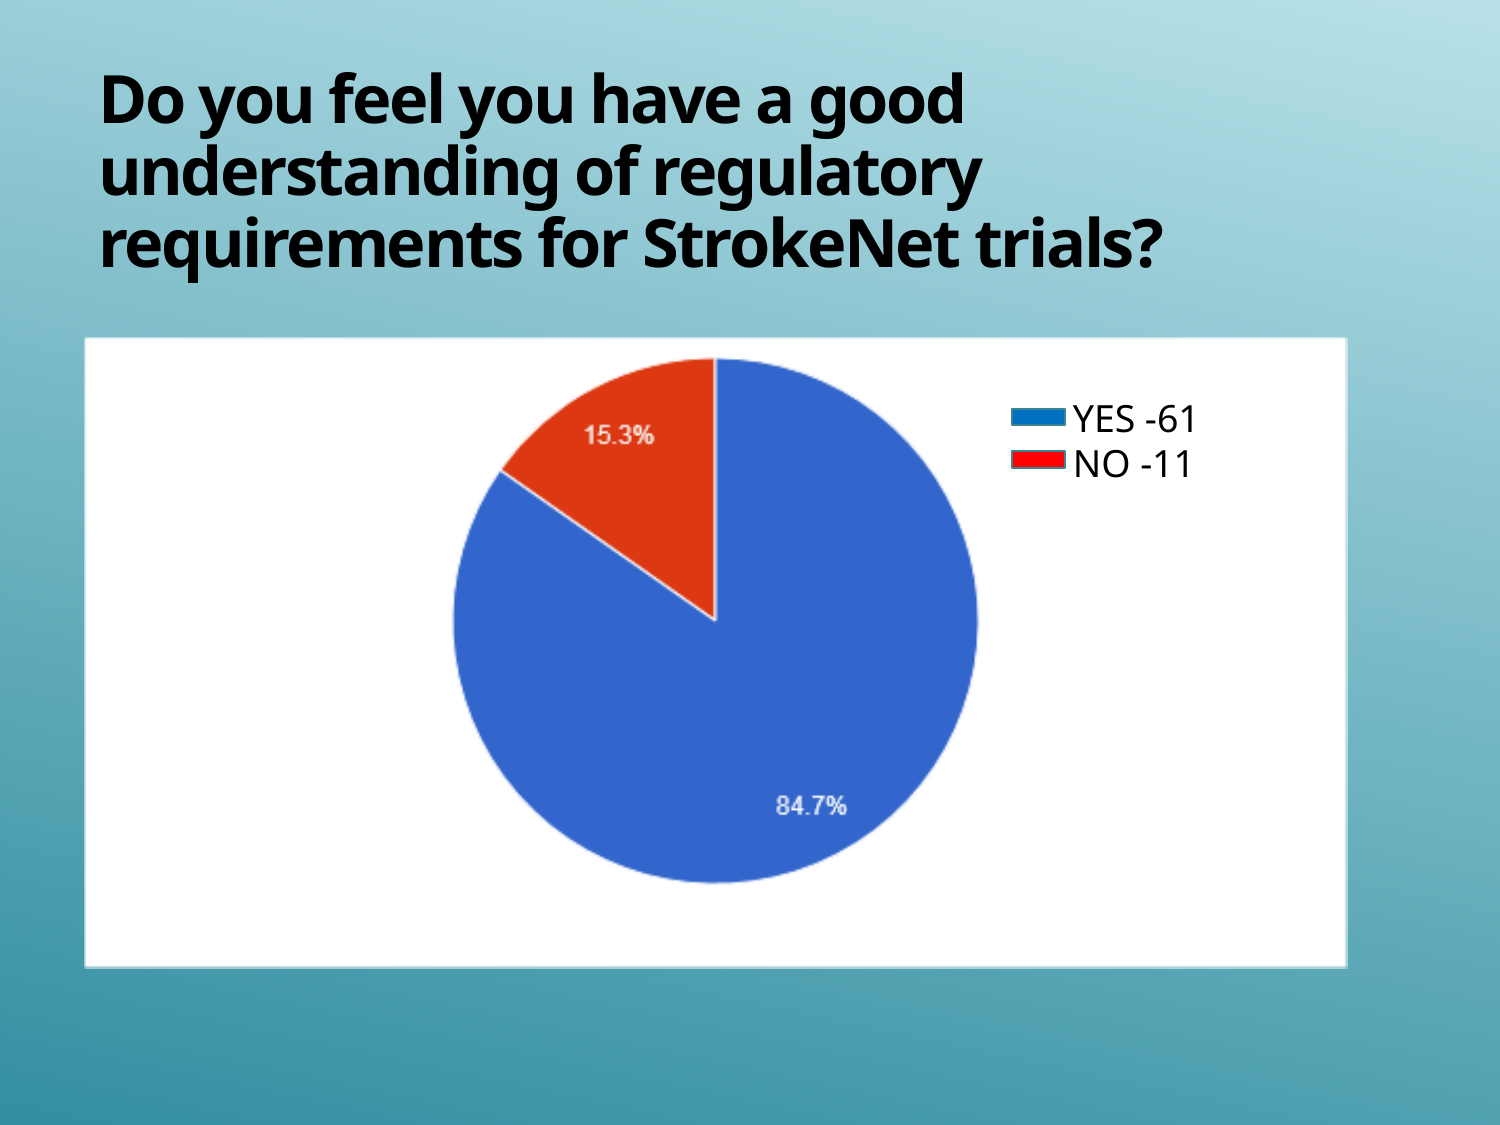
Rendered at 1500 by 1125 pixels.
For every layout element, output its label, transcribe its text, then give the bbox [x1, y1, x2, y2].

picture [84, 337, 1348, 969]
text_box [1012, 387, 1208, 494]
title Do you feel you have a good understanding of regulatory requirements for StrokeNet trials? [83, 37, 1409, 310]
